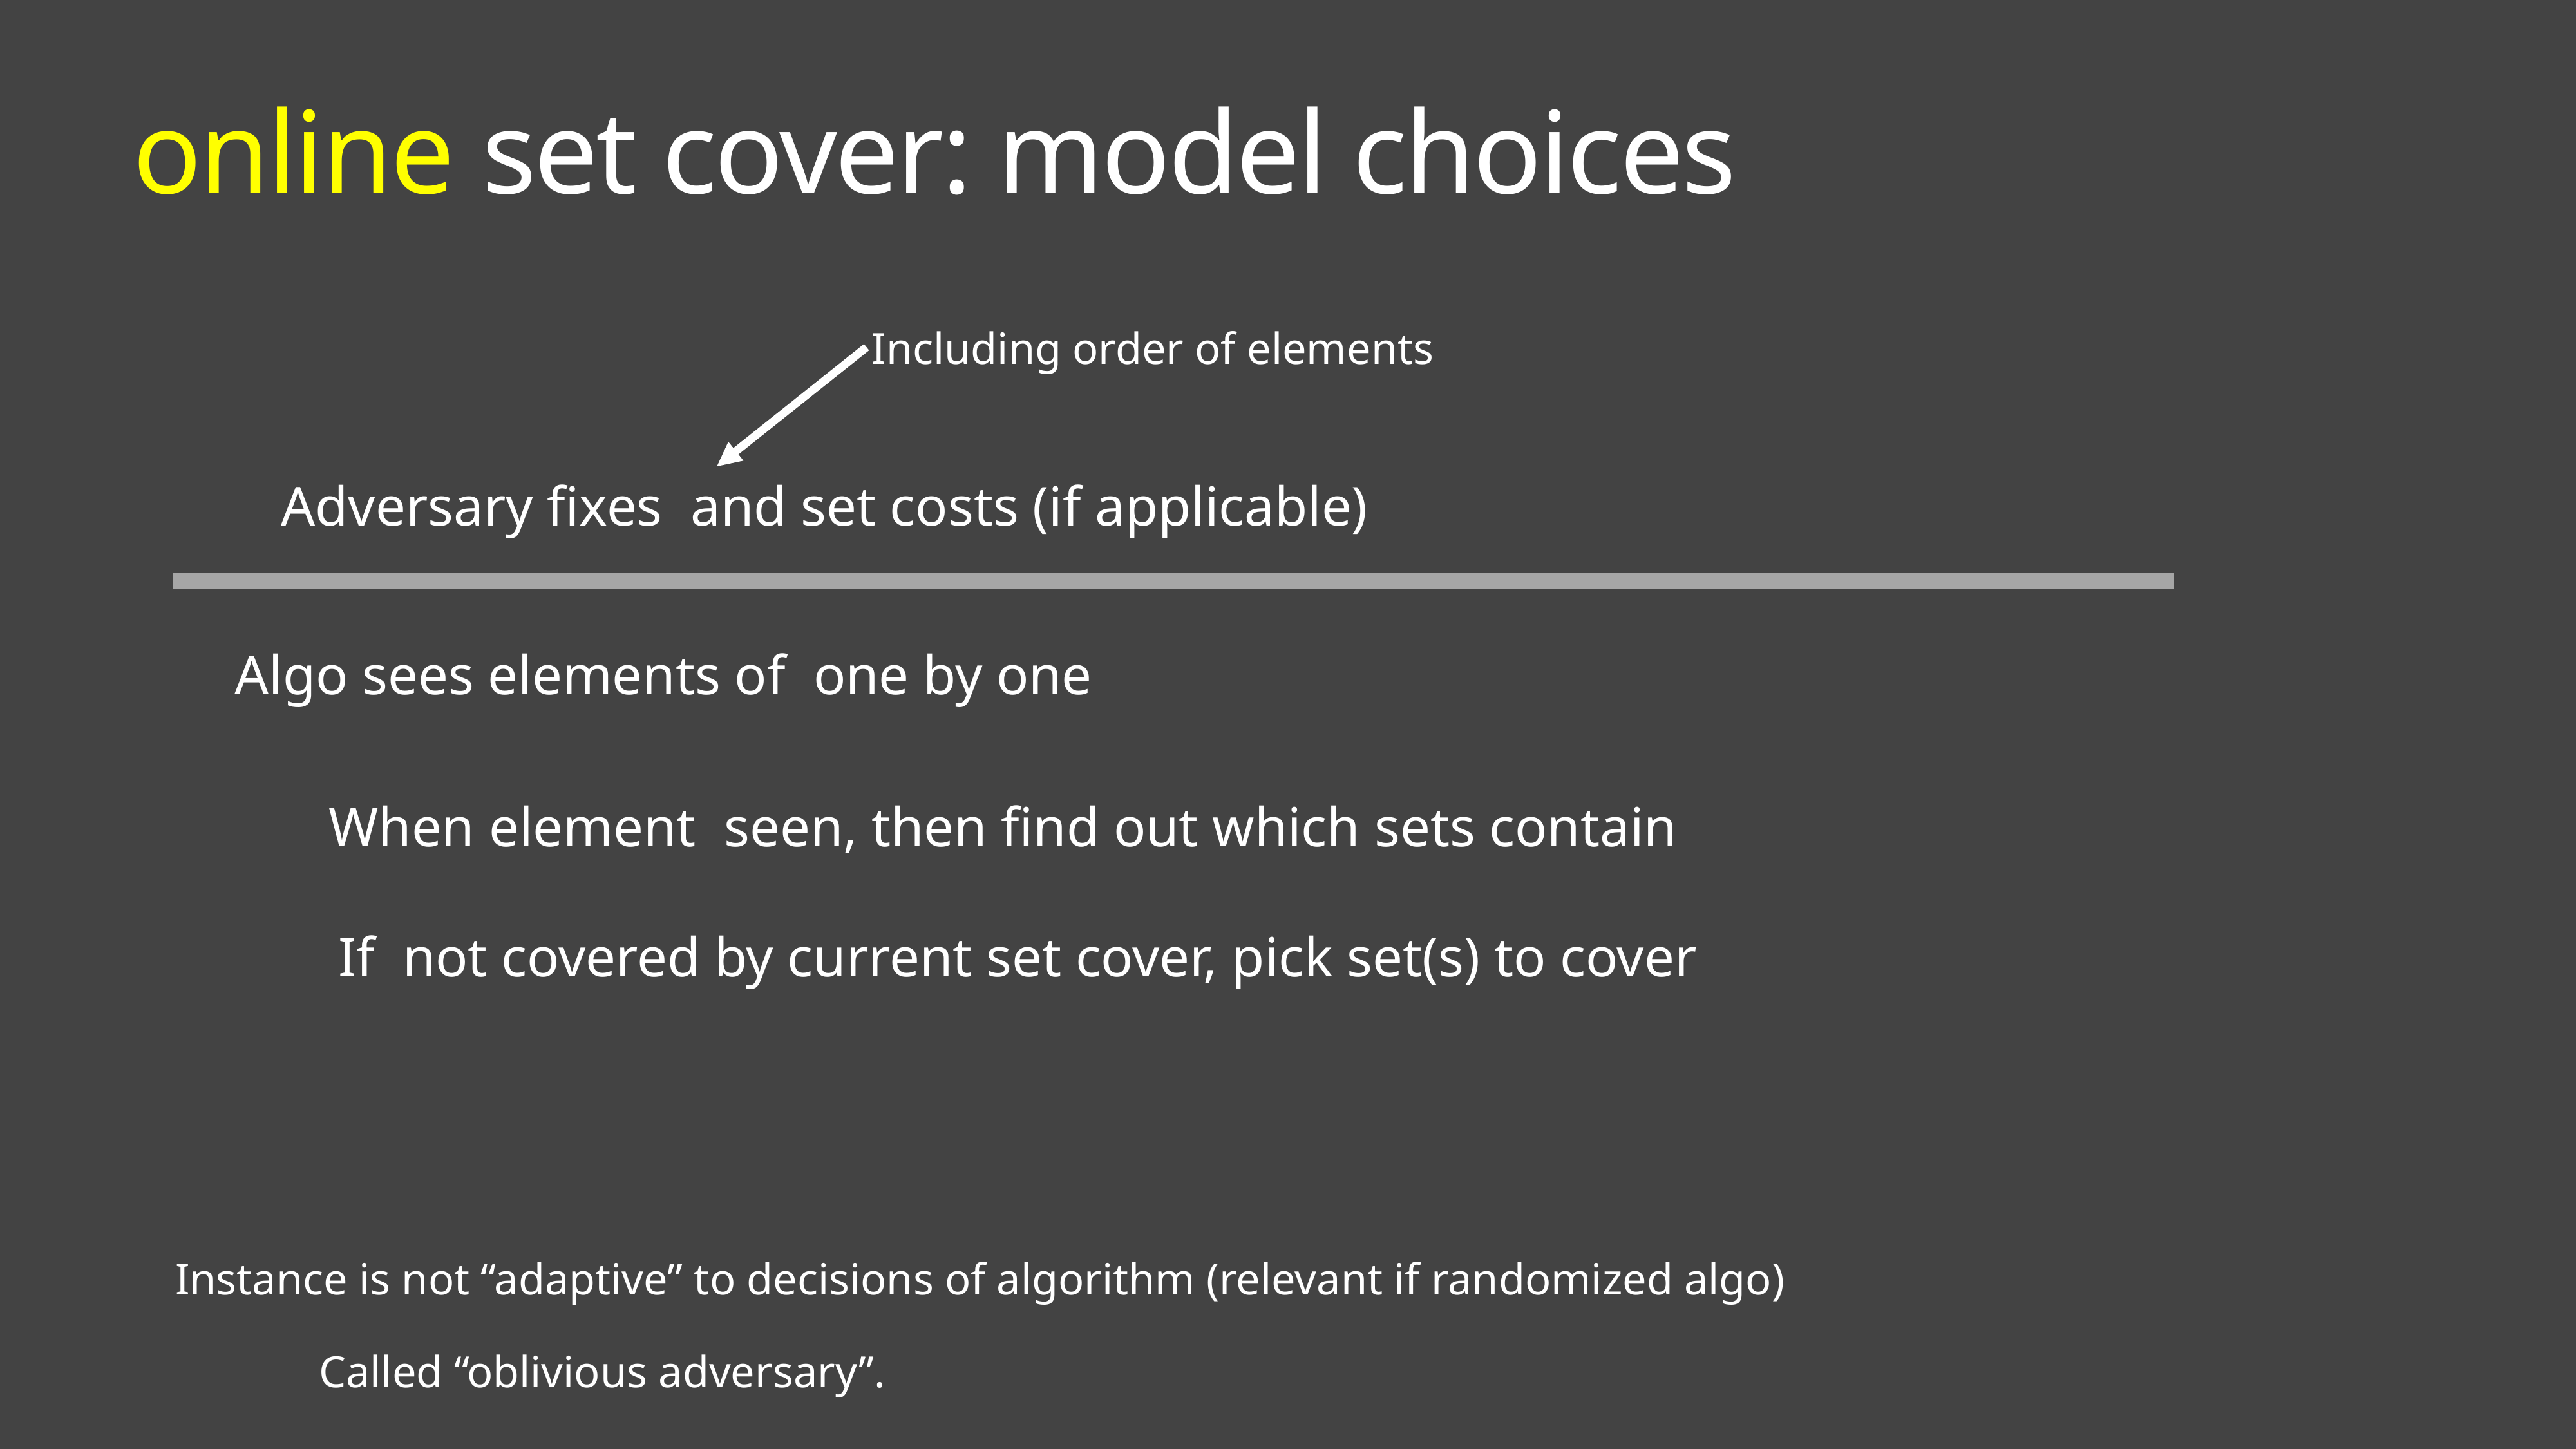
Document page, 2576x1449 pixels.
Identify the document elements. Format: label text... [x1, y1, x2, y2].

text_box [717, 346, 887, 467]
title online set cover: model choices [127, 100, 2449, 253]
text_box Instance is not “adaptive” to decisions of algorithm (relevant if randomized algo) [169, 1246, 1792, 1309]
text_box Including order of elements [866, 316, 1440, 379]
text_box Called “oblivious adversary”. [313, 1339, 904, 1401]
